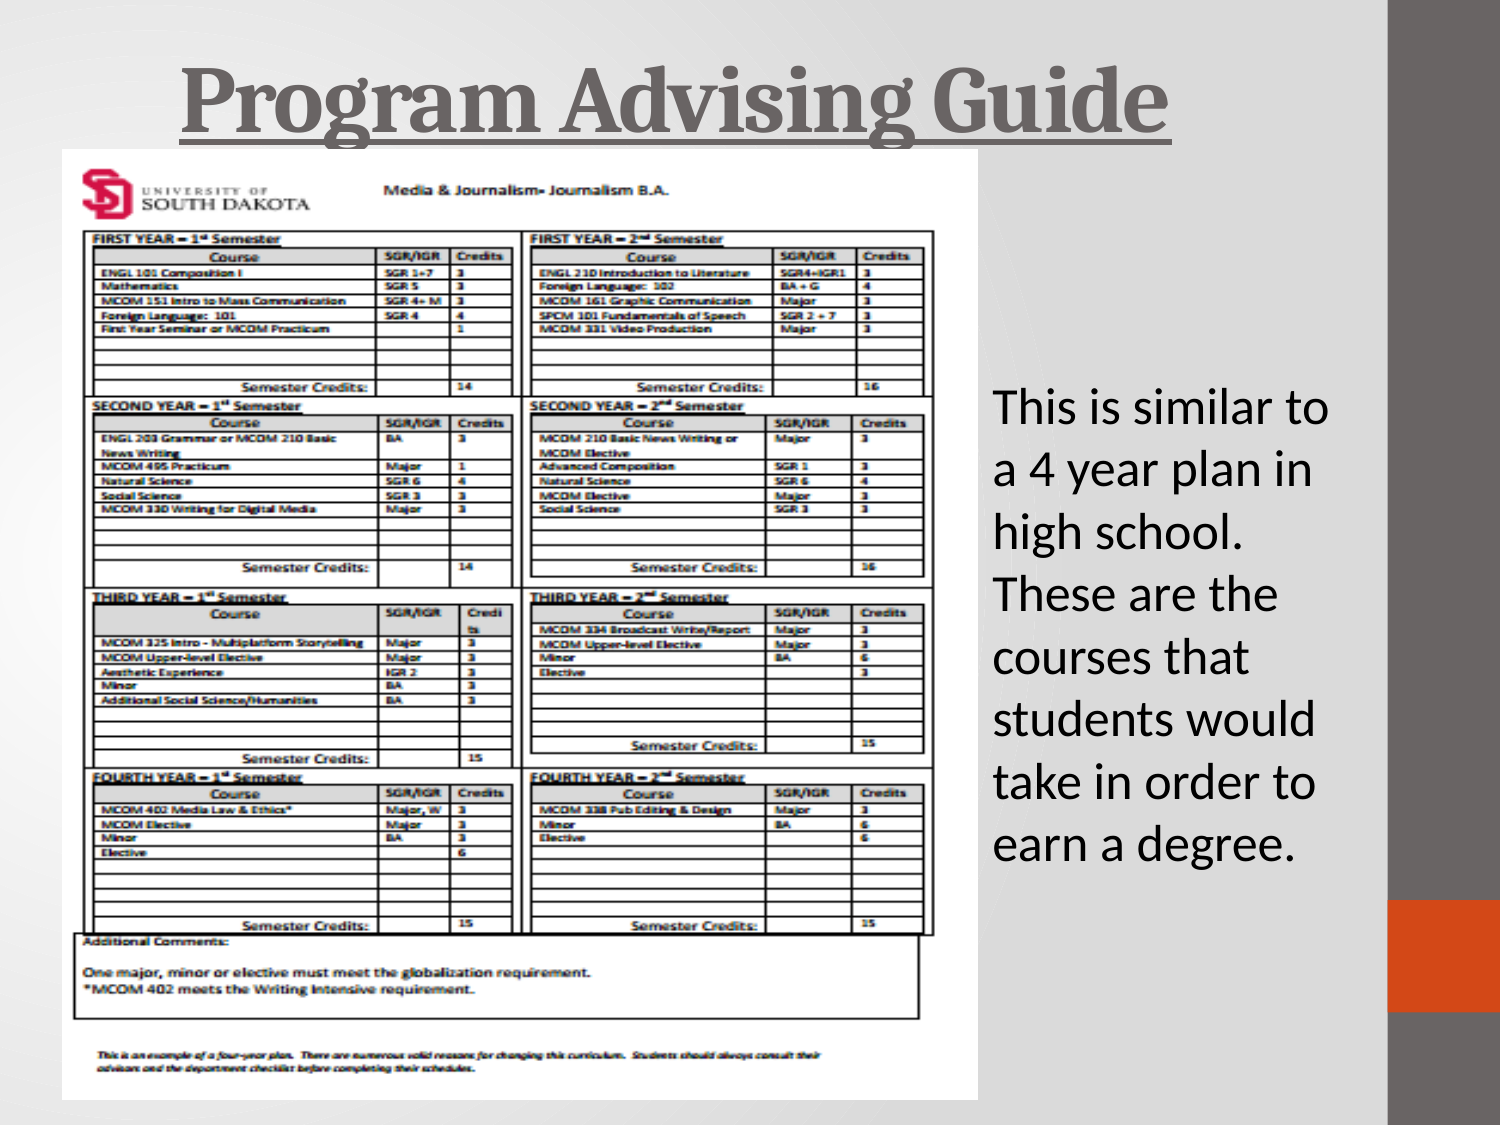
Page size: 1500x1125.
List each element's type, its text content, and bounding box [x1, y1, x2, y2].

text_box This is similar to a 4 year plan in high school. These are the courses that students would take in order to earn a degree. [990, 364, 1391, 880]
title Program Advising Guide [0, 0, 1351, 189]
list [61, 149, 979, 1101]
